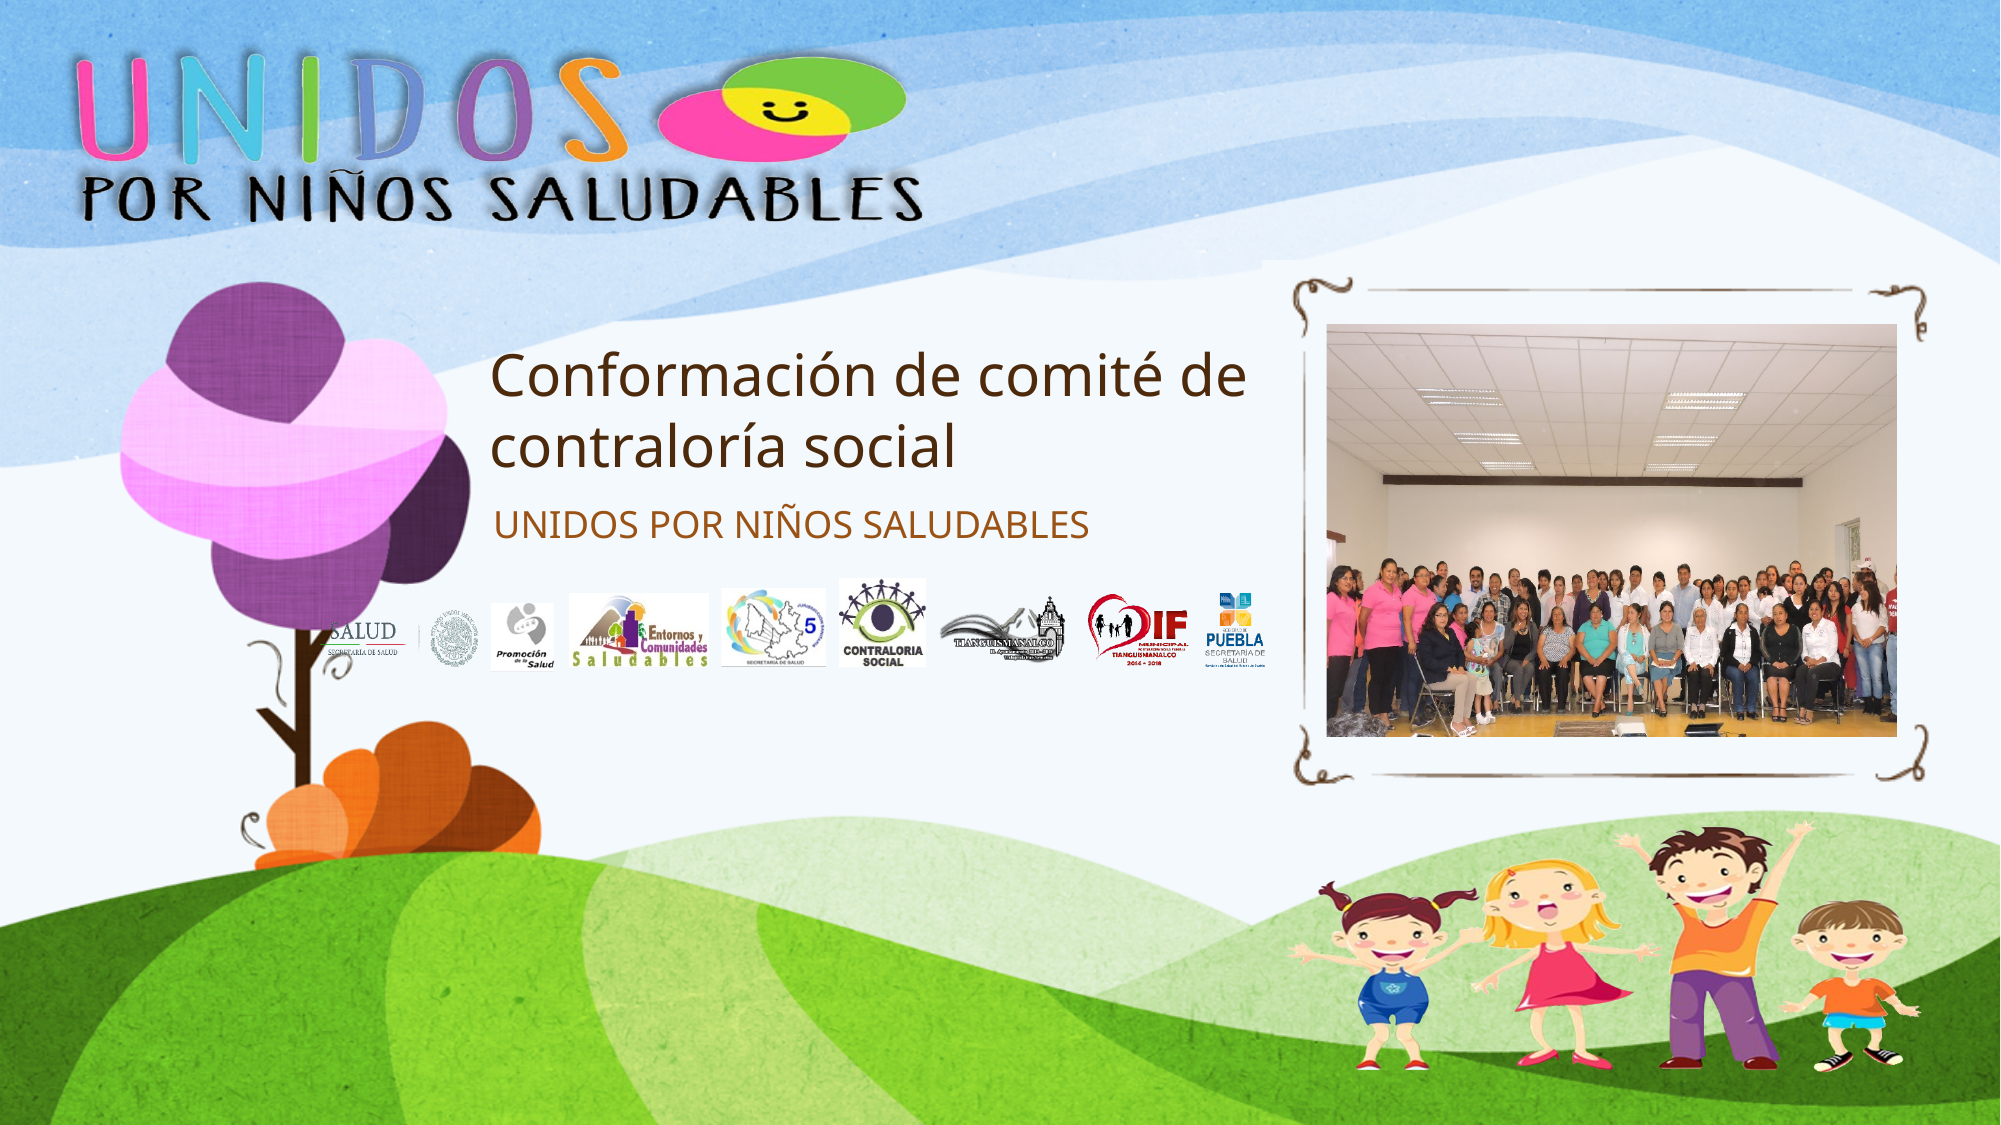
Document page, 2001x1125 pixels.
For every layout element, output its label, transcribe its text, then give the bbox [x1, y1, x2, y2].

text_box UNIDOS POR NIÑOS SALUDABLES [478, 672, 1230, 850]
picture [0, 0, 2001, 1125]
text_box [318, 578, 1265, 672]
text_box UNIDOS POR NIÑOS SALUDABLES [478, 493, 1230, 578]
text_box Conformación de comité de contraloría social [474, 293, 1262, 490]
